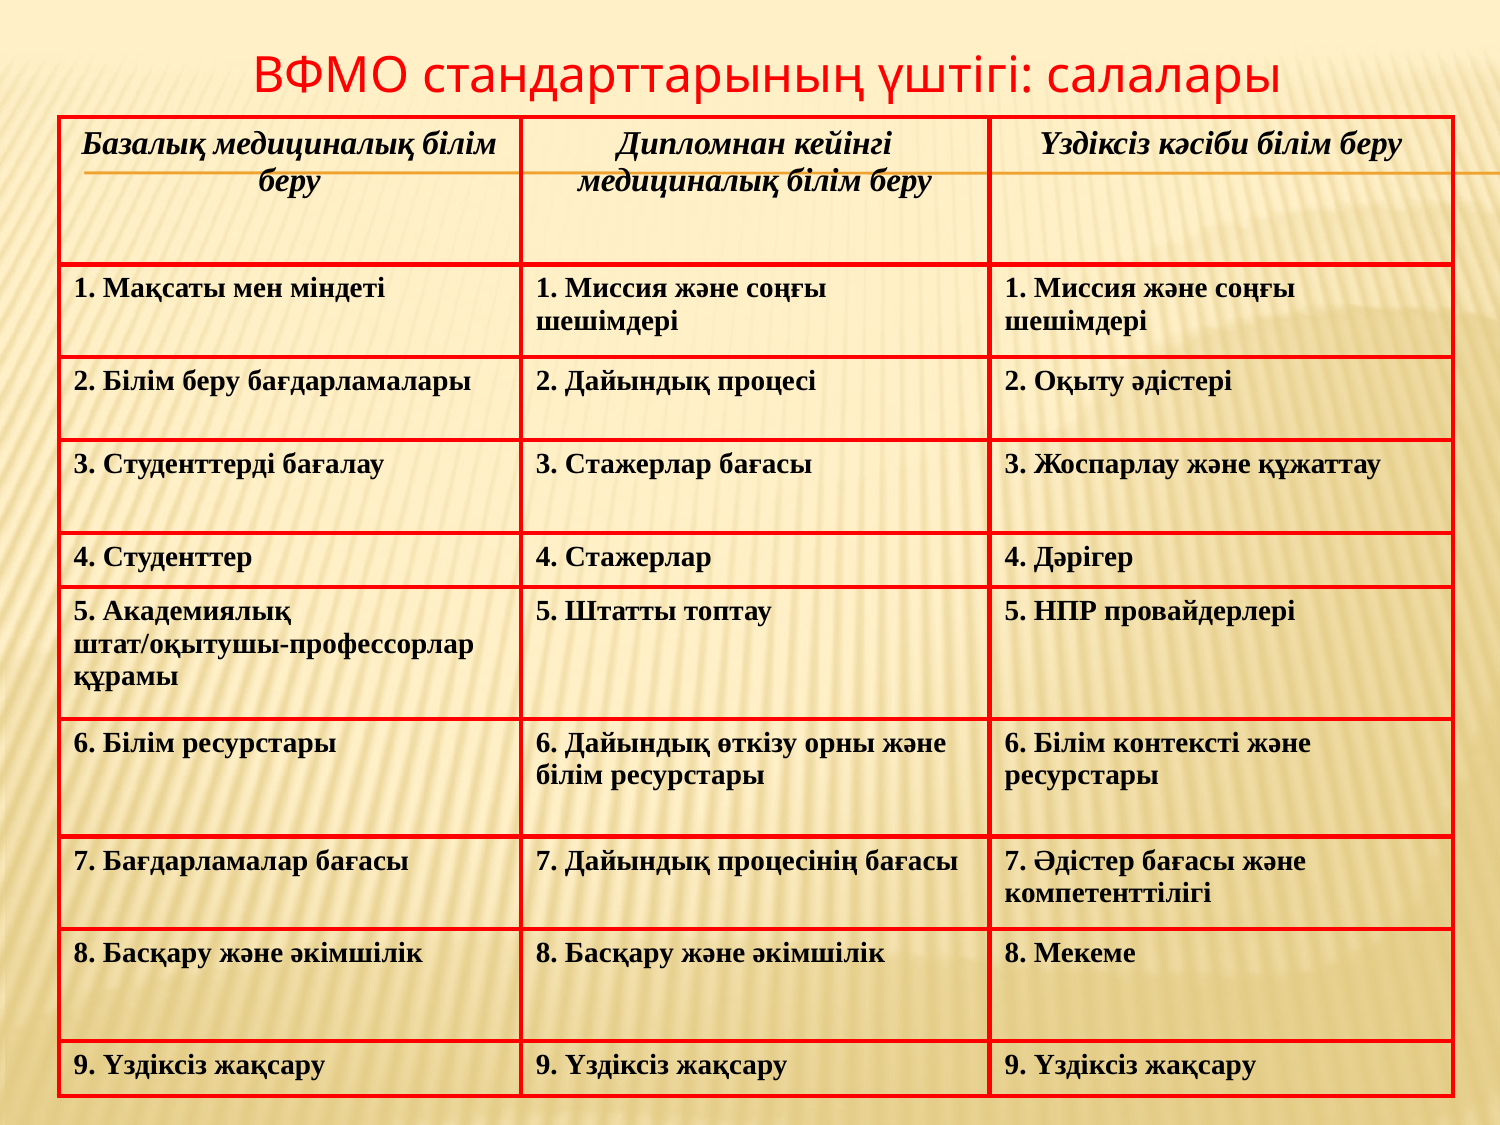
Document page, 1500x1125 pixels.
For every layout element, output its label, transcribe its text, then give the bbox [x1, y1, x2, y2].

table_cell 9. Үздіксіз жақсару [61, 1043, 519, 1094]
table_cell 2. Білім беру бағдарламалары [61, 359, 519, 438]
table_cell 7. Әдістер бағасы және компетенттілігі [992, 839, 1451, 927]
table_cell 7. Бағдарламалар бағасы [61, 839, 519, 927]
table_cell 8. Басқару және әкімшілік [523, 931, 987, 1039]
table_cell 1. Миссия және соңғы шешімдері [992, 267, 1451, 355]
table_cell 5. НПР провайдерлері [992, 589, 1451, 717]
table_cell 4. Студенттер [61, 535, 519, 585]
table_cell 9. Үздіксіз жақсару [992, 1043, 1451, 1094]
table_cell 5. Штатты топтау [523, 589, 987, 717]
table_cell 1. Миссия және соңғы шешімдері [523, 267, 987, 355]
table_cell 7. Дайындық процесінің бағасы [523, 839, 987, 927]
table_cell 2. Дайындық процесі [523, 359, 987, 438]
table_cell 6. Білім контексті және ресурстары [992, 721, 1451, 834]
table_cell 8. Басқару және әкімшілік [61, 931, 519, 1039]
table_cell 6. Дайындық өткізу орны және білім ресурстары [523, 721, 987, 834]
table_cell 9. Үздіксіз жақсару [523, 1043, 987, 1094]
table_cell 3. Жоспарлау және құжаттау [992, 442, 1451, 531]
table_cell 3. Студенттерді бағалау [61, 442, 519, 531]
text_box ВФМО стандарттарының үштігі: салалары [128, 35, 1407, 110]
table_cell 5. Академиялық штат/оқытушы-профессорлар құрамы [61, 589, 519, 717]
table_cell 8. Мекеме [992, 931, 1451, 1039]
table_cell 4. Дәрігер [992, 535, 1451, 585]
table_cell 6. Білім ресурстары [61, 721, 519, 834]
table_cell 2. Оқыту әдістері [992, 359, 1451, 438]
table_header Базалық медициналық білім беру [61, 119, 519, 262]
table_header Дипломнан кейінгі медициналық білім беру [523, 119, 987, 262]
table_cell 1. Мақсаты мен міндеті [61, 267, 519, 355]
table_header Үздіксіз кәсіби білім беру [992, 119, 1451, 262]
table_cell 3. Стажерлар бағасы [523, 442, 987, 531]
table_cell 4. Стажерлар [523, 535, 987, 585]
